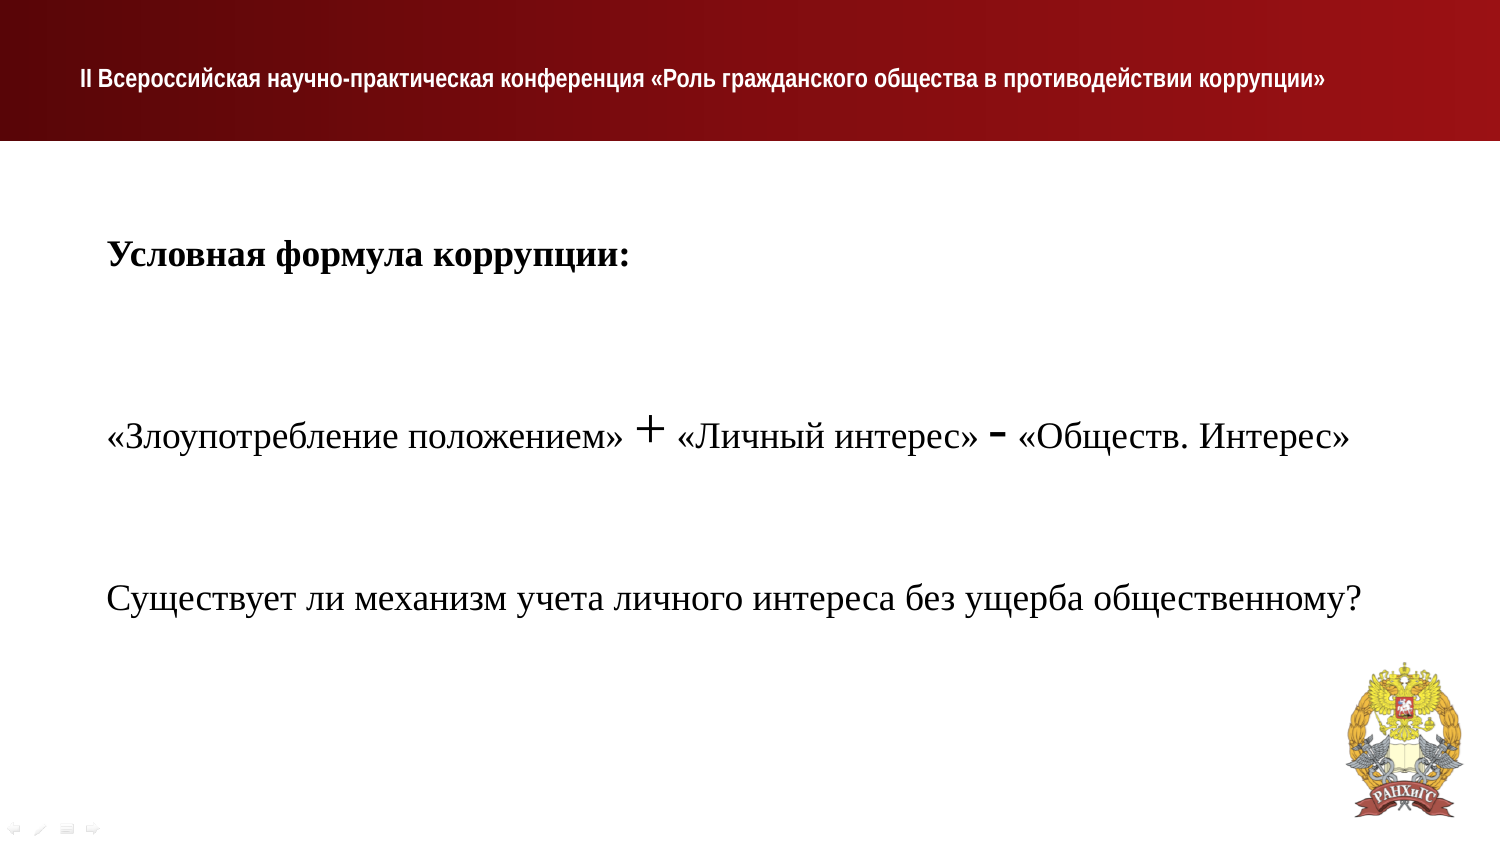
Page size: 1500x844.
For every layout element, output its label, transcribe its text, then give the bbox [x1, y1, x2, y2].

list Условная формула коррупции: «Злоупотребление положением» + «Личный интерес» - «Обществ. Интерес» Существует ли механизм учета личного интереса без ущерба общественному? [91, 173, 1424, 794]
picture [0, 0, 1500, 844]
title II Всероссийская научно-практическая конференция «Роль гражданского общества в противодействии коррупции» [64, 43, 1424, 141]
